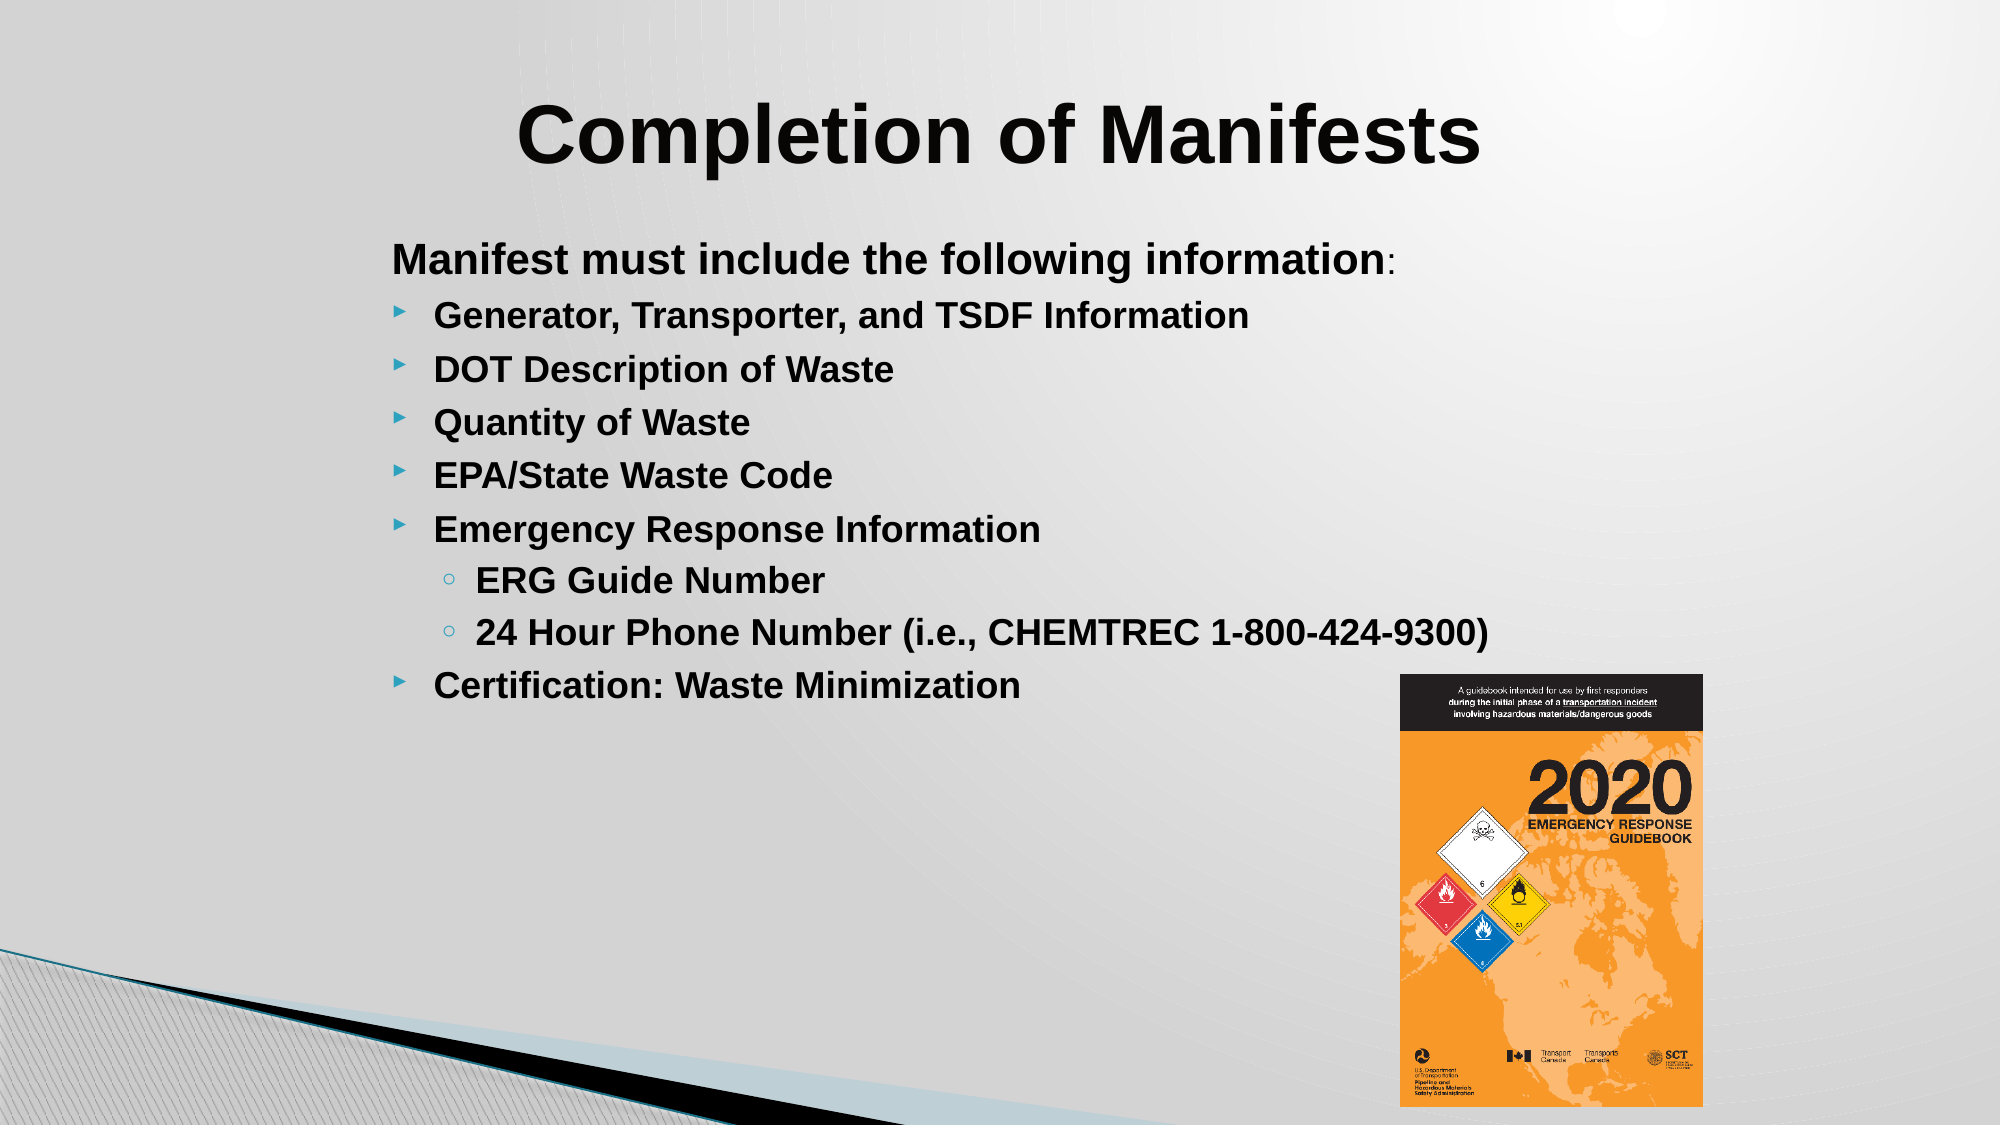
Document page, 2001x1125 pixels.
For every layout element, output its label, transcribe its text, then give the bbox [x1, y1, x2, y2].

title Completion of Manifests [437, 75, 1563, 216]
list Manifest must include the following information: Generator, Transporter, and TSDF Information DOT Description of Waste Quantity of Waste EPA/State Waste Code Emergency Response Information ERG Guide Number 24 Hour Phone Number (i.e., CHEMTREC 1-800-424-9300) Certification: Waste Minimization [362, 224, 1663, 825]
picture [1399, 674, 1703, 1108]
